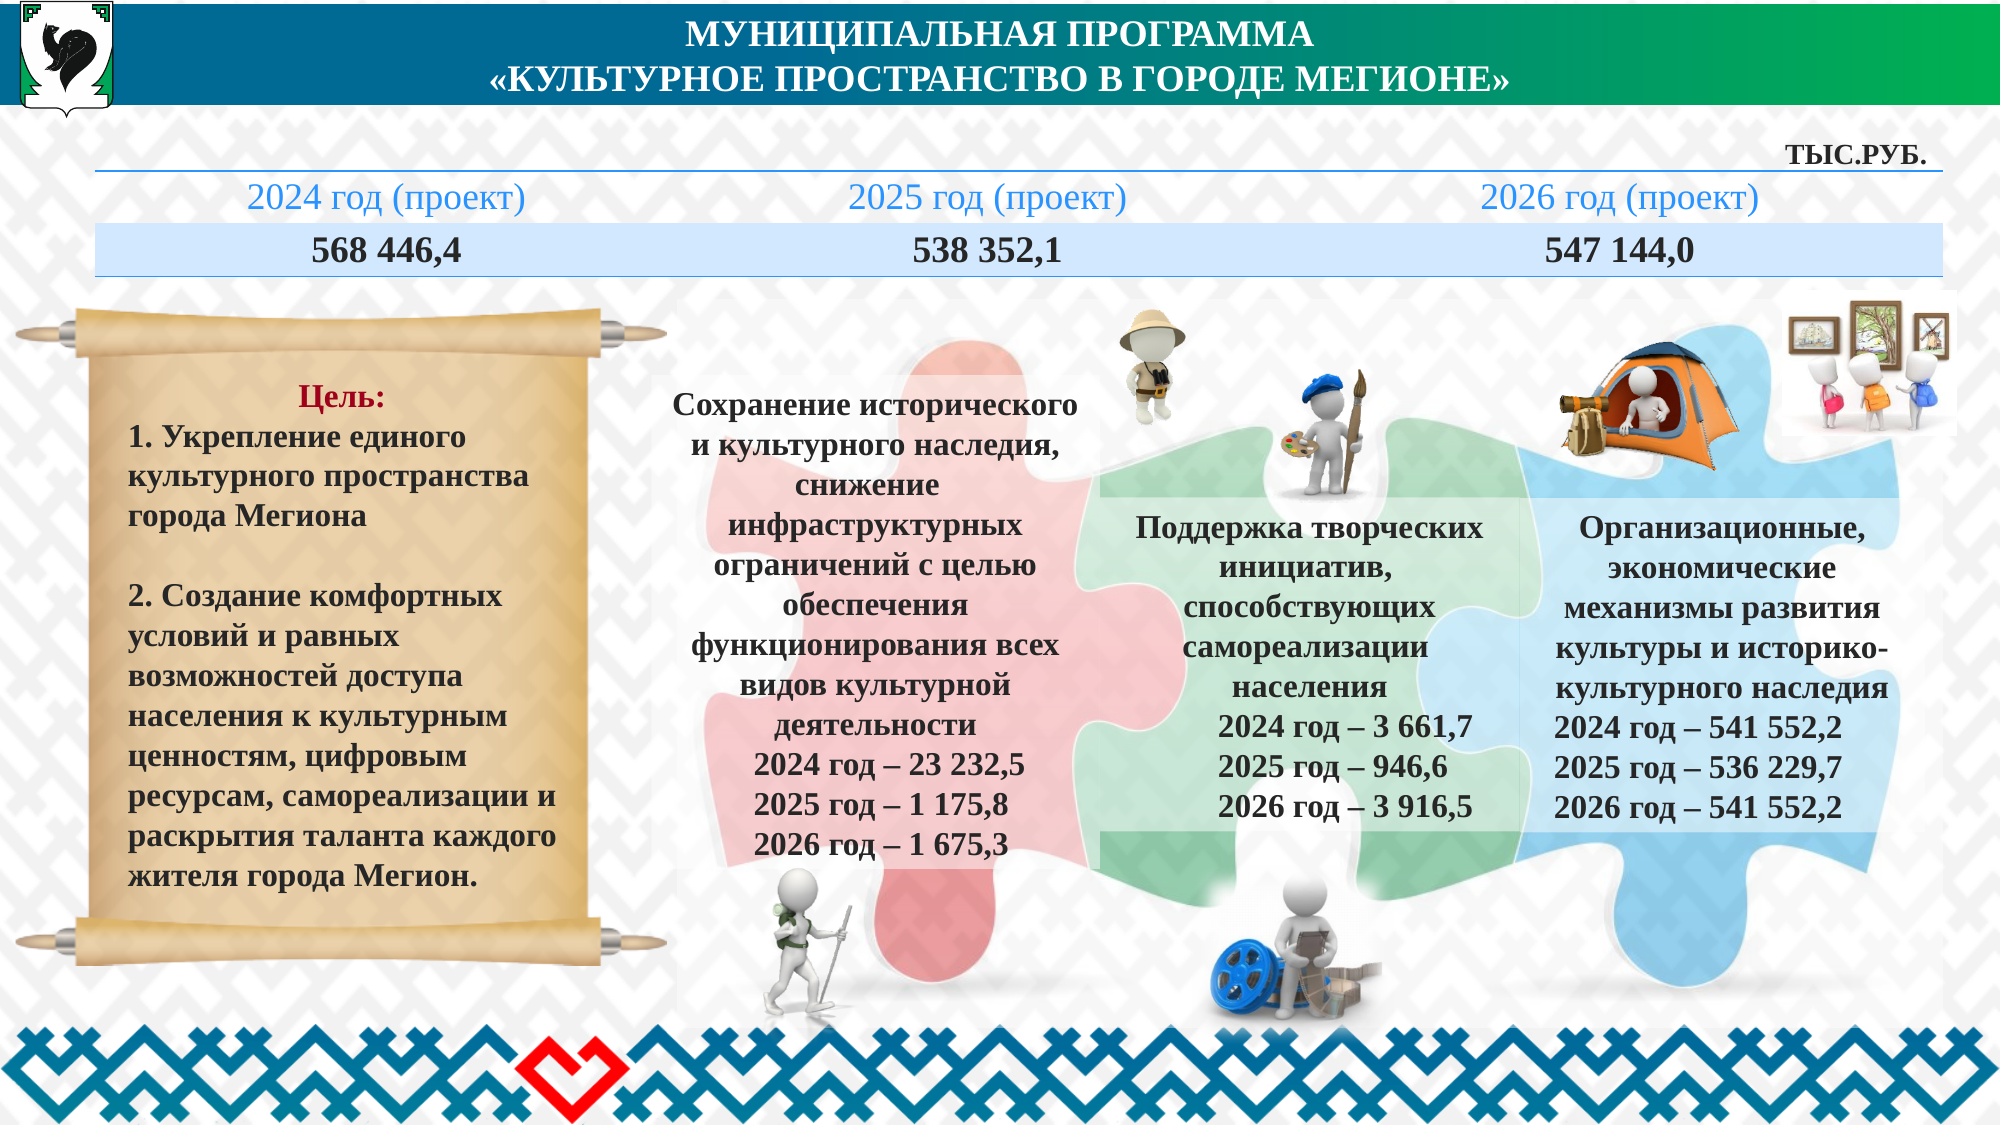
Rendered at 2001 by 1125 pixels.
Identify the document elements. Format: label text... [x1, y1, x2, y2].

picture [364, 1055, 439, 1105]
table_cell 568 446,4 [95, 223, 678, 276]
table_header 2026 год (проект) [1297, 172, 1943, 223]
table_header 2025 год (проект) [678, 172, 1297, 223]
picture [277, 1043, 354, 1093]
text_box муниципальная программа «Культурное пространство в городе Мегионе» [0, 1, 2000, 107]
picture [192, 1055, 268, 1105]
table_header 2024 год (проект) [95, 172, 678, 223]
picture [105, 1043, 183, 1093]
table_cell 547 144,0 [1297, 223, 1943, 276]
picture [317, 1024, 485, 1059]
text_box Тыс.руб. [1770, 127, 1942, 178]
table_cell 538 352,1 [678, 223, 1297, 276]
picture [11, 309, 670, 966]
picture [0, 290, 2000, 1125]
